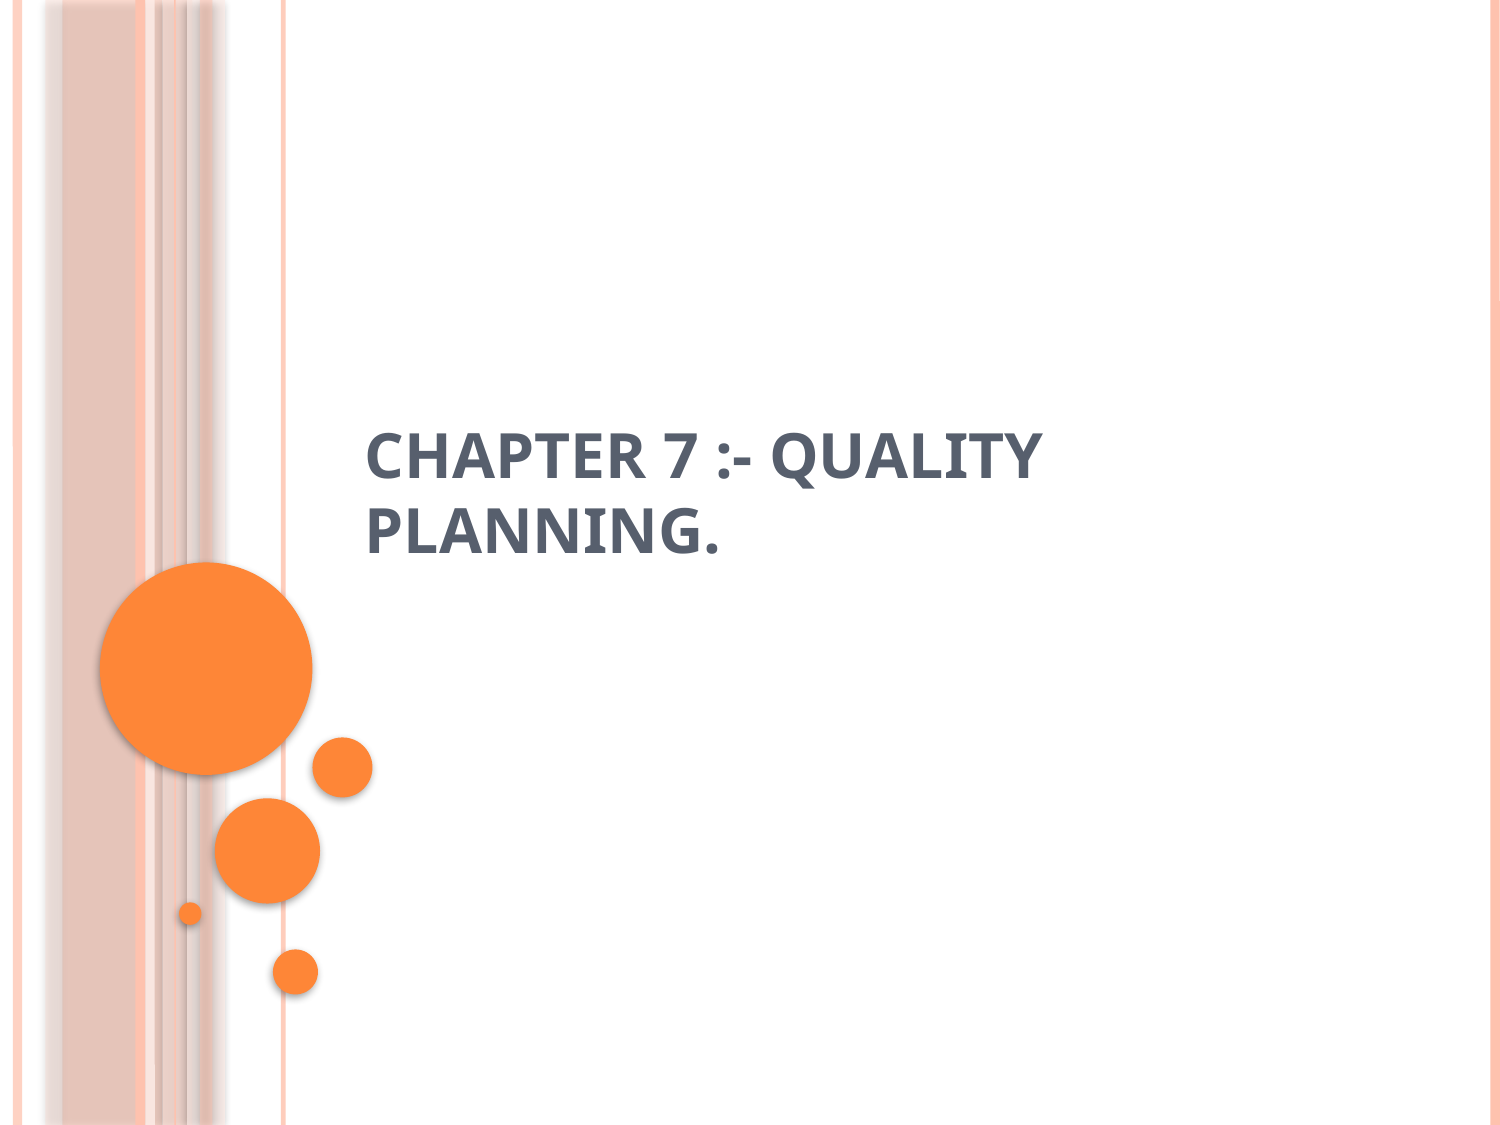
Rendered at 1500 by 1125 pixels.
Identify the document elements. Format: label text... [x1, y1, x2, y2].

title Chapter 7 :- Quality Planning. [350, 262, 1363, 574]
